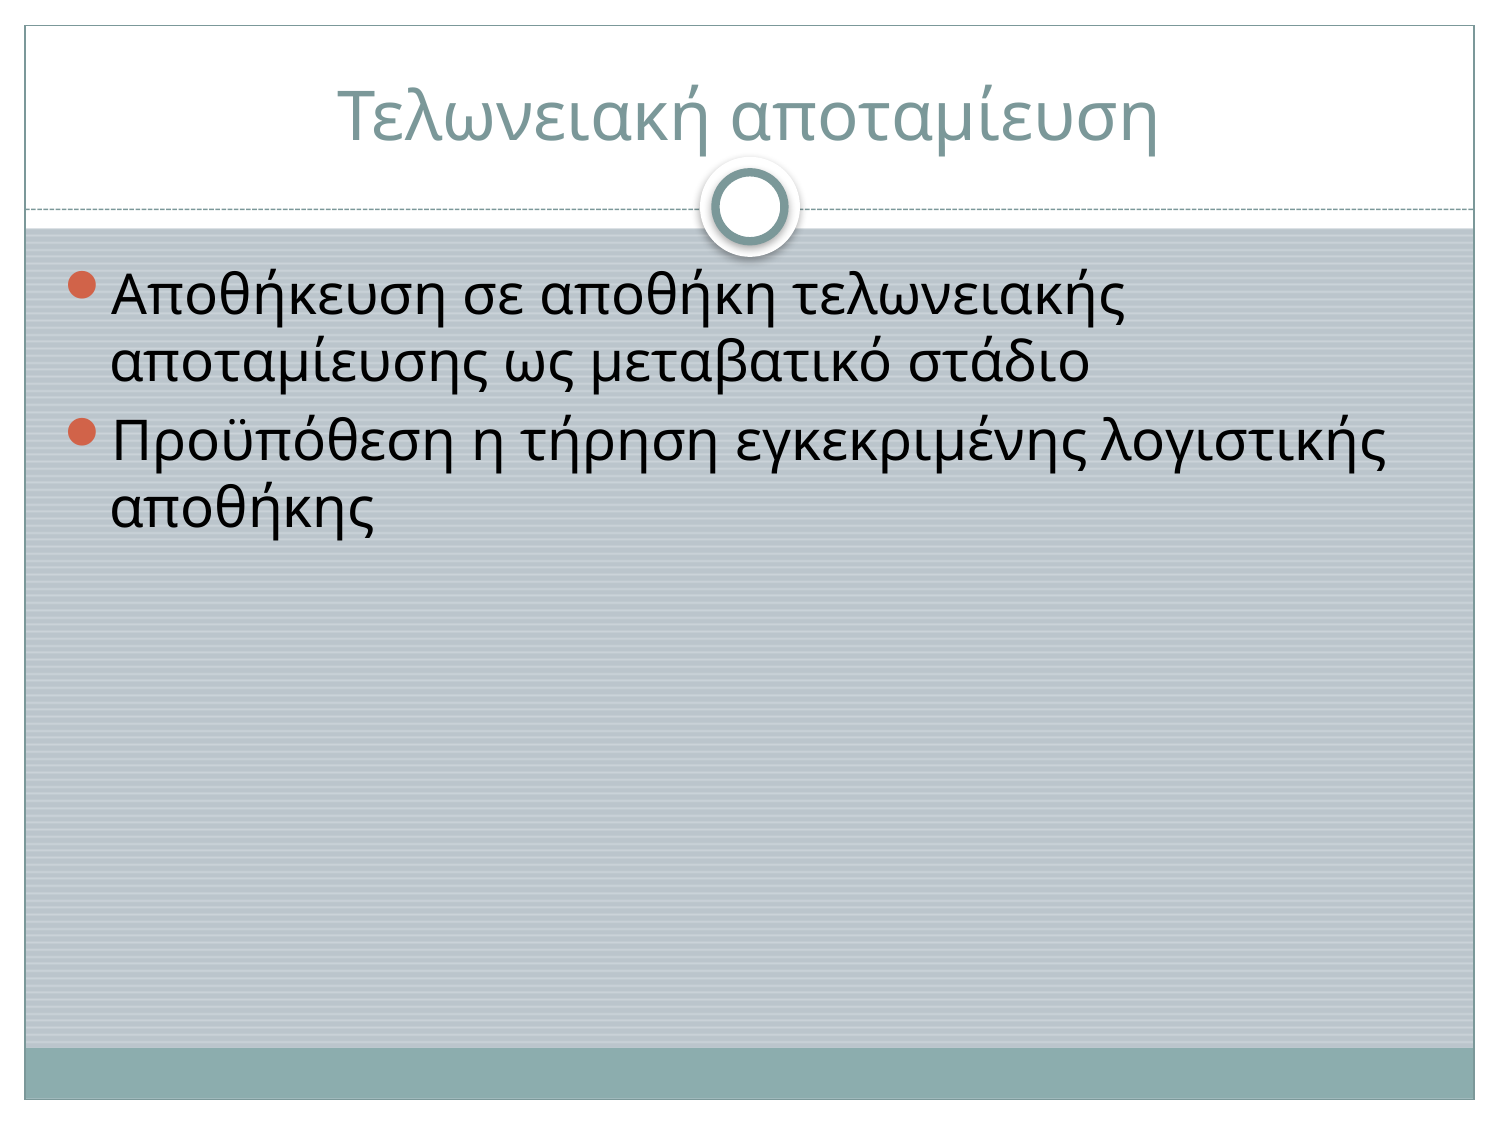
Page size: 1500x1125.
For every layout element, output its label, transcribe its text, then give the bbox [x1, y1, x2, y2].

list Αποθήκευση σε αποθήκη τελωνειακής αποταμίευσης ως μεταβατικό στάδιο Προϋπόθεση η τήρηση εγκεκριμένης λογιστικής αποθήκης [49, 250, 1445, 1001]
title Τελωνειακή αποταμίευση [49, 37, 1450, 162]
